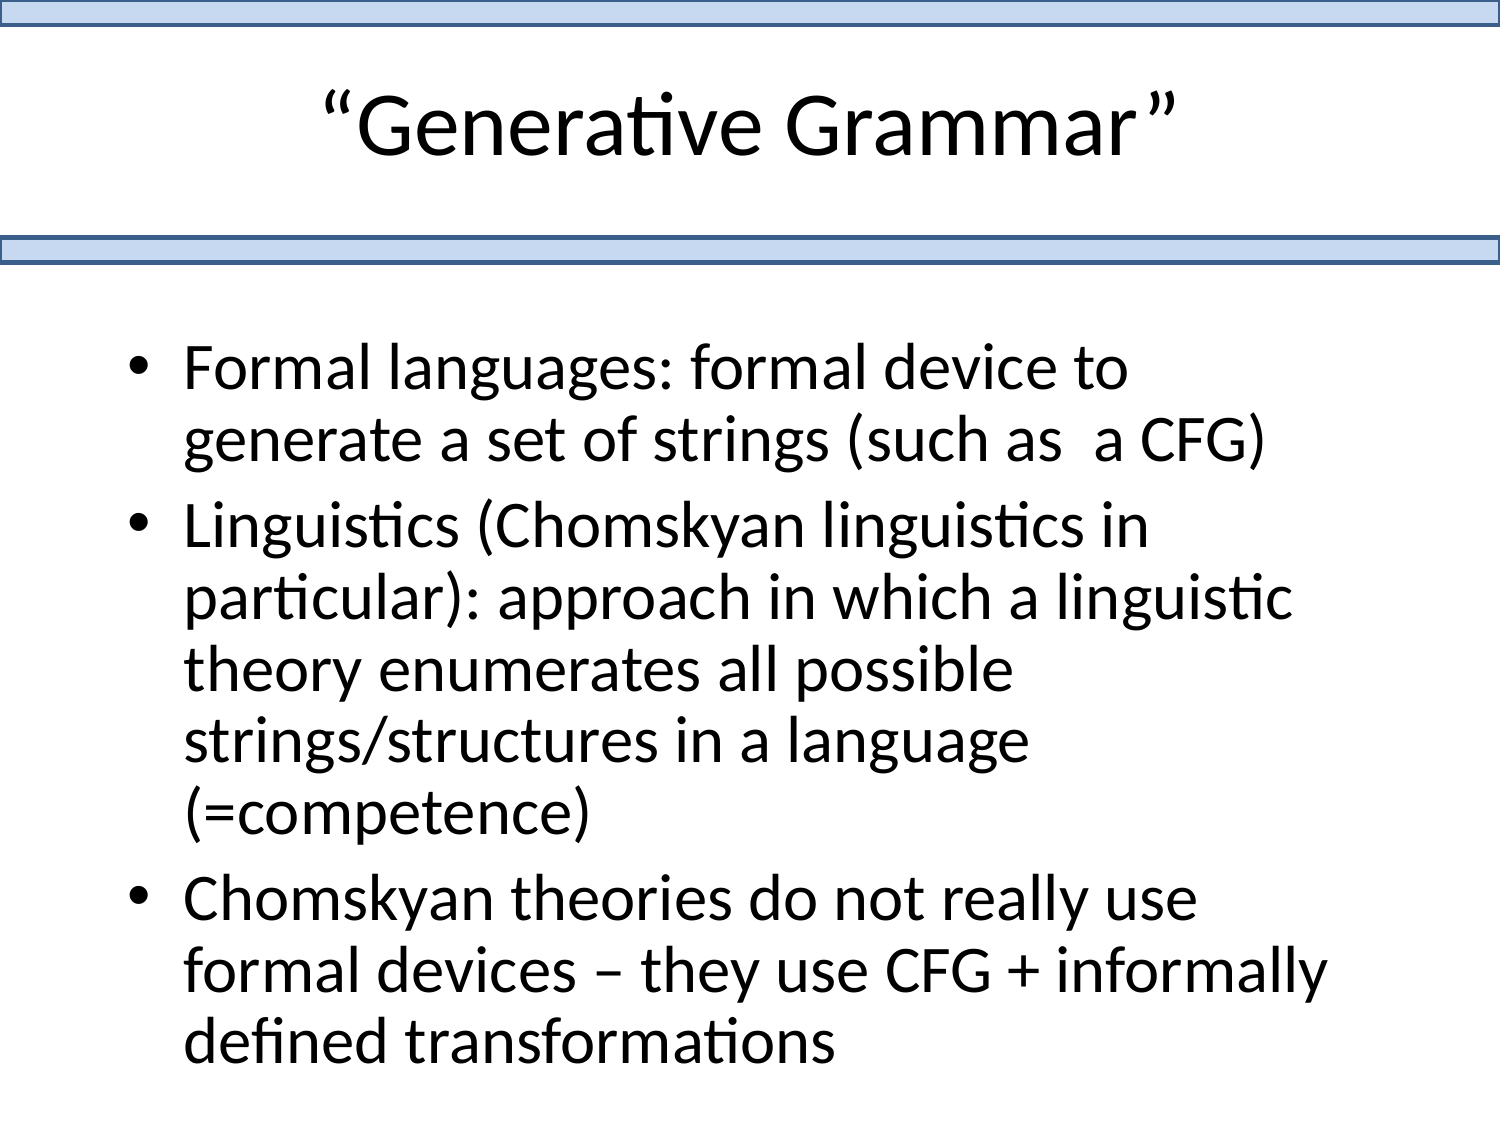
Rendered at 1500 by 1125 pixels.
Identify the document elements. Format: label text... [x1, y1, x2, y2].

list Formal languages: formal device to generate a set of strings (such as a CFG) Linguistics (Chomskyan linguistics in particular): approach in which a linguistic theory enumerates all possible strings/structures in a language (=competence) Chomskyan theories do not really use formal devices – they use CFG + informally defined transformations [112, 324, 1388, 1051]
title “Generative Grammar” [74, 24, 1426, 213]
